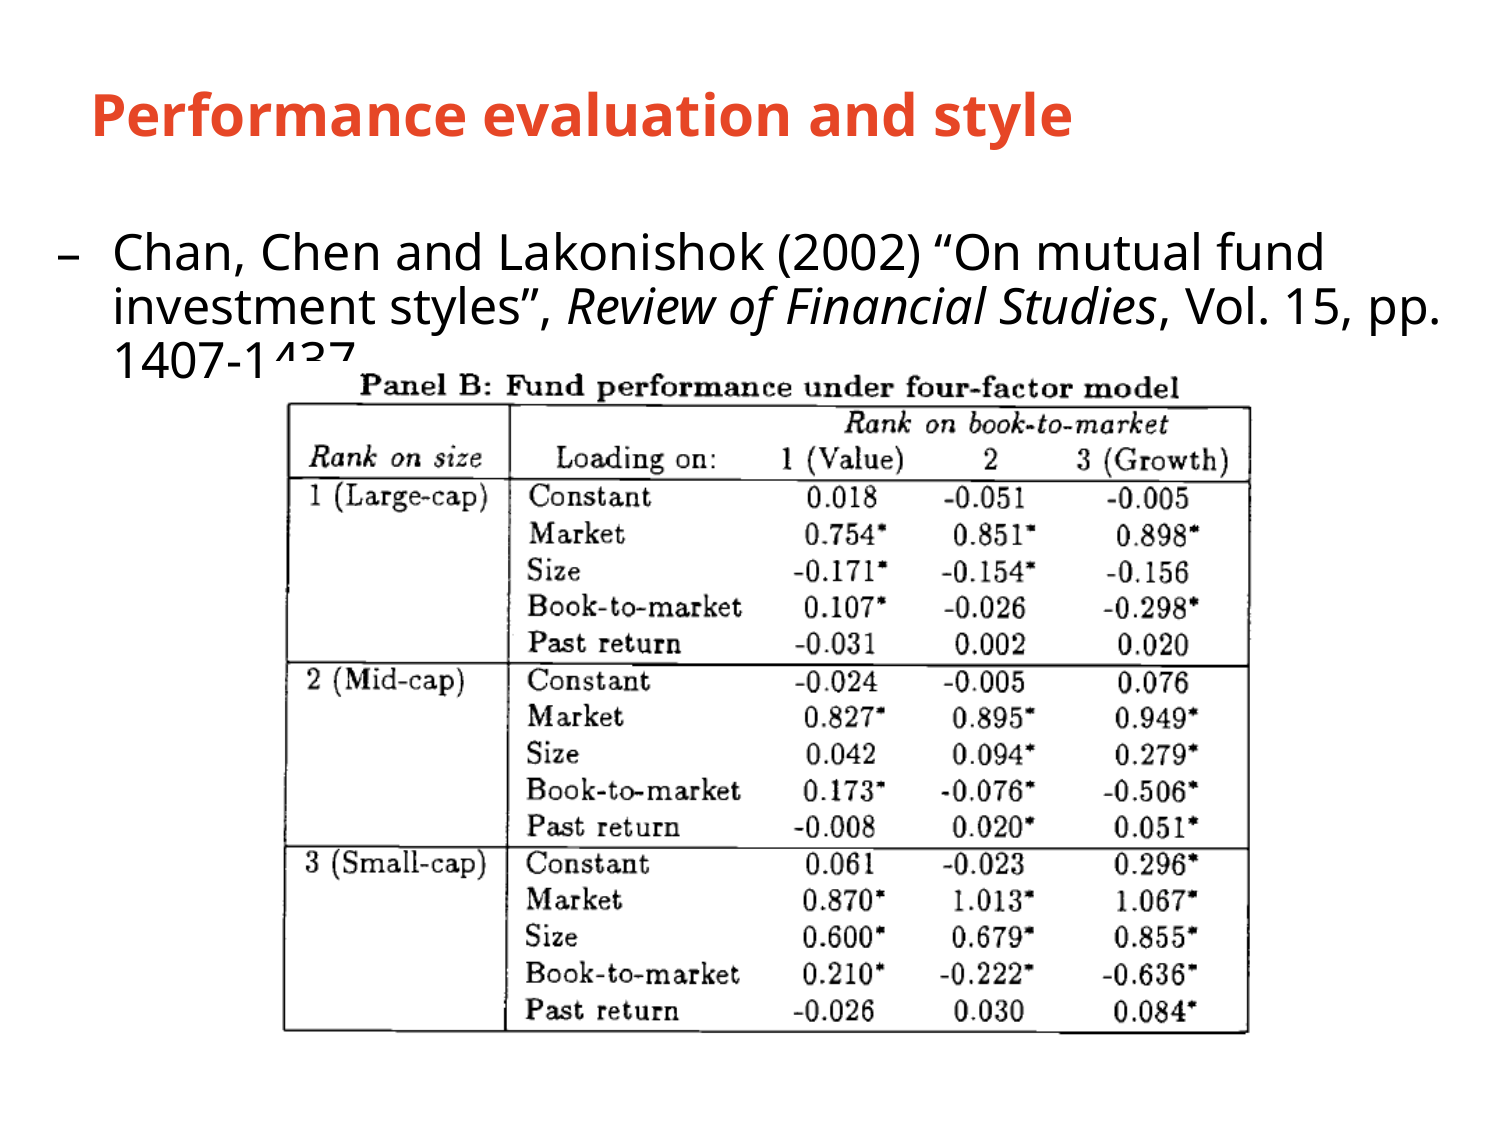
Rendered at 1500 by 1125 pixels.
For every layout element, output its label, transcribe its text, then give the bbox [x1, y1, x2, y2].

list Chan, Chen and Lakonishok (2002) “On mutual fund investment styles”, Review of Financial Studies, Vol. 15, pp. 1407-1437 [41, 220, 1463, 1059]
picture [270, 361, 1282, 1048]
title Performance evaluation and style [75, 19, 1425, 207]
